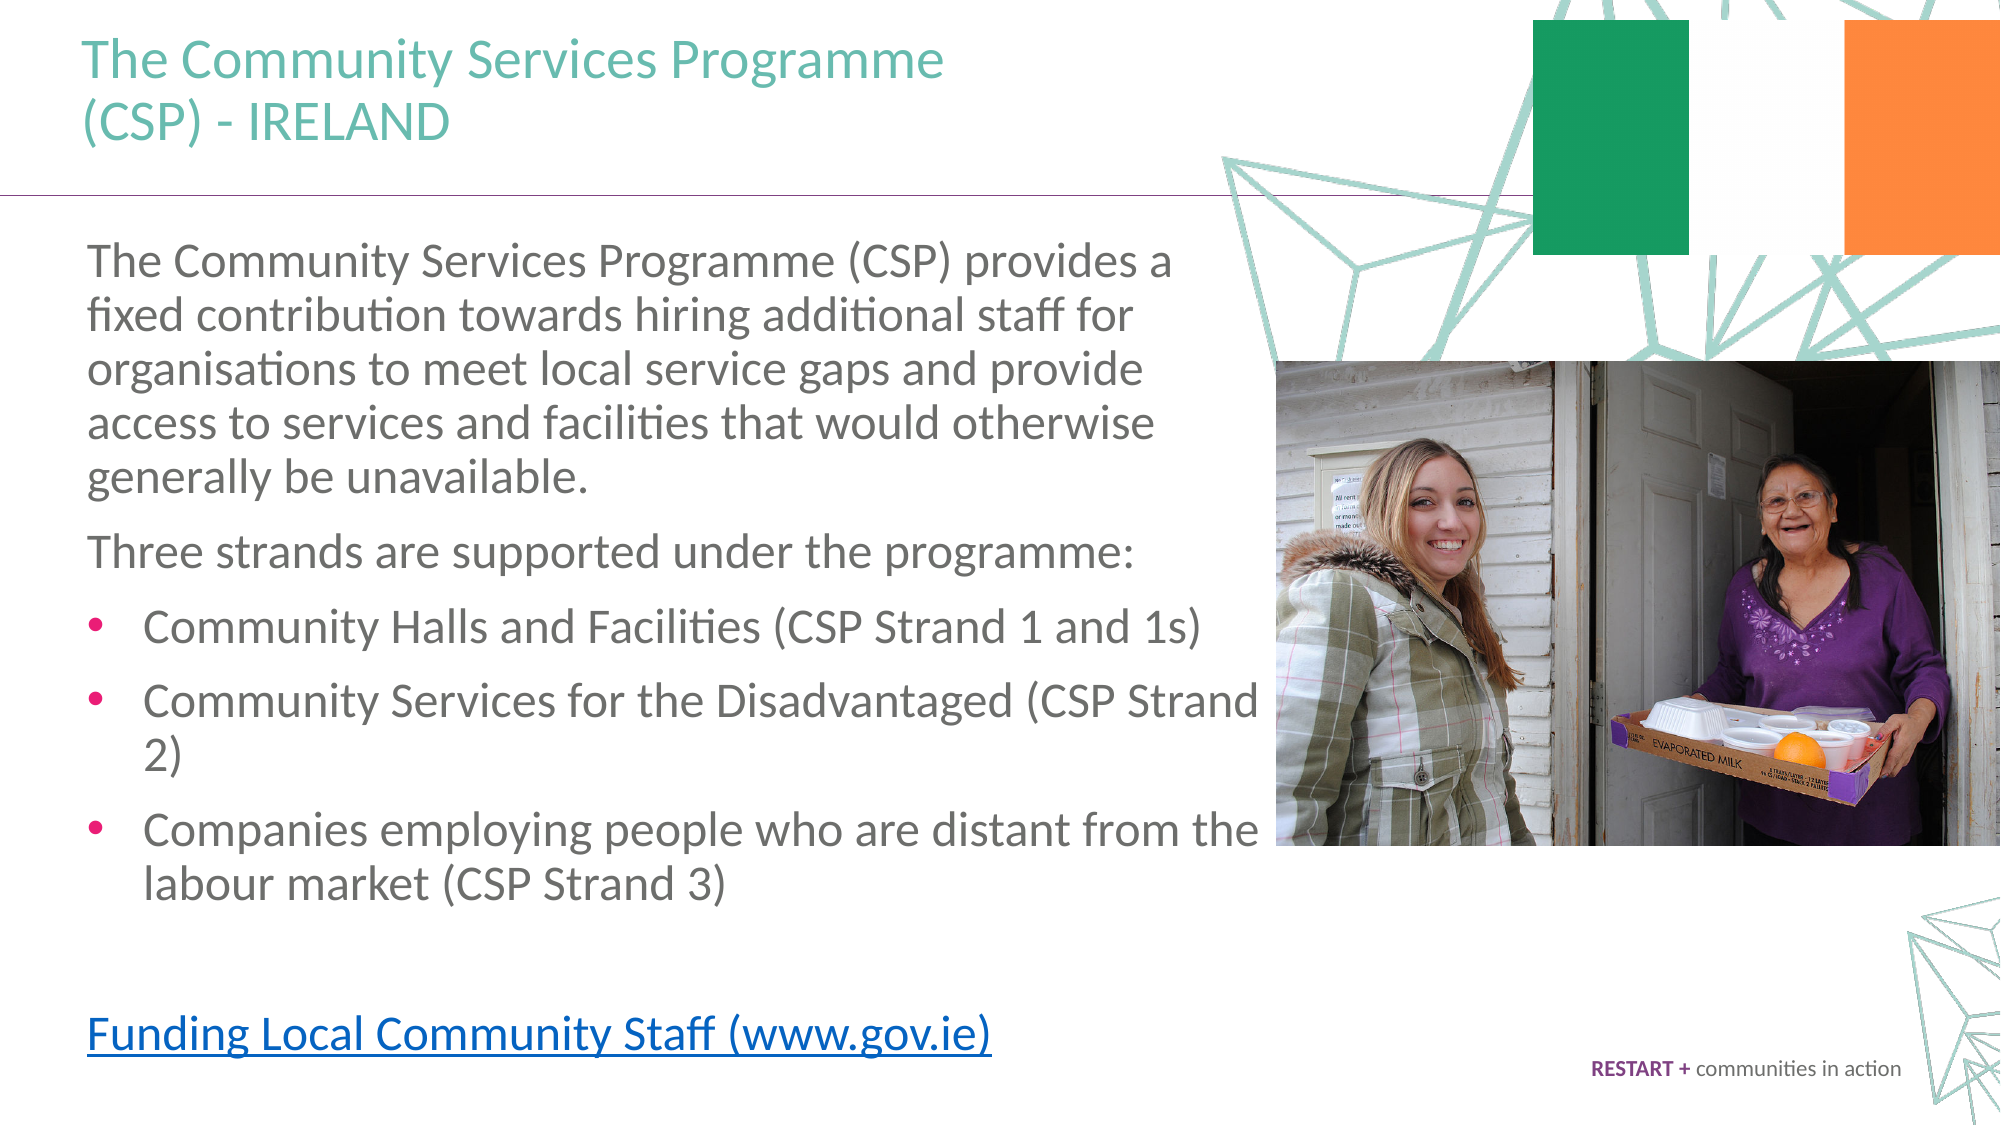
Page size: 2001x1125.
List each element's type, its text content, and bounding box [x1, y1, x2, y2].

picture [1907, 872, 2001, 1125]
picture [1159, 0, 2000, 846]
list The Community Services Programme (CSP) - IRELAND [66, 20, 982, 162]
list The Community Services Programme (CSP) provides a fixed contribution towards hiring additional staff for organisations to meet local service gaps and provide access to services and facilities that would otherwise generally be unavailable. Three strands are supported under the programme: Community Halls and Facilities (CSP Strand 1 and 1s) Community Services for the Disadvantaged (CSP Strand 2) Companies employing people who are distant from the labour market (CSP Strand 3) Funding Local Community Staff (www.gov.ie) [71, 226, 1290, 823]
